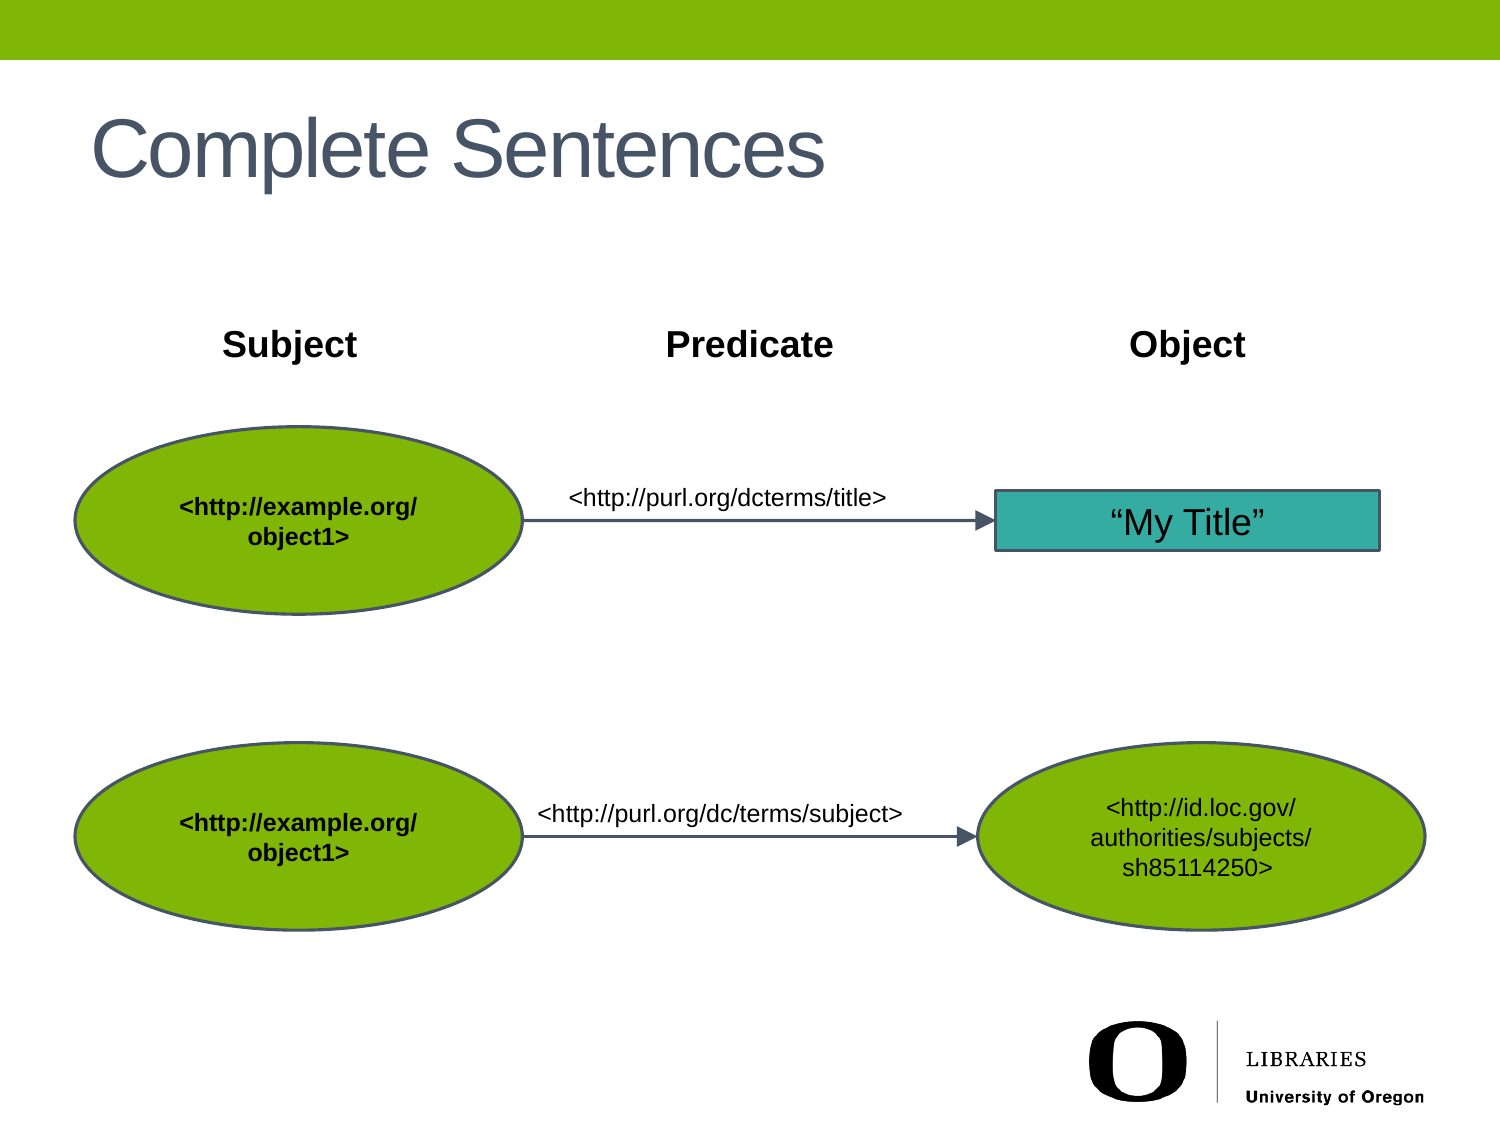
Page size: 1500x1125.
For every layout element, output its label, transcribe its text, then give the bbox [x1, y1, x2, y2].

title Complete Sentences [75, 62, 1425, 226]
picture [1087, 1019, 1425, 1106]
text_box <http://purl.org/dc/terms/subject> [522, 787, 978, 836]
text_box Object [955, 304, 1421, 427]
text_box <http://example.org/object1> [75, 742, 523, 931]
text_box Predicate [517, 304, 955, 427]
text_box Subject [57, 304, 517, 427]
text_box “My Title” [995, 490, 1380, 551]
text_box <http://id.loc.gov/authorities/subjects/sh85114250> [978, 742, 1426, 931]
text_box <http://example.org/object1> [75, 427, 523, 615]
text_box <http://purl.org/dcterms/title> [553, 472, 965, 517]
